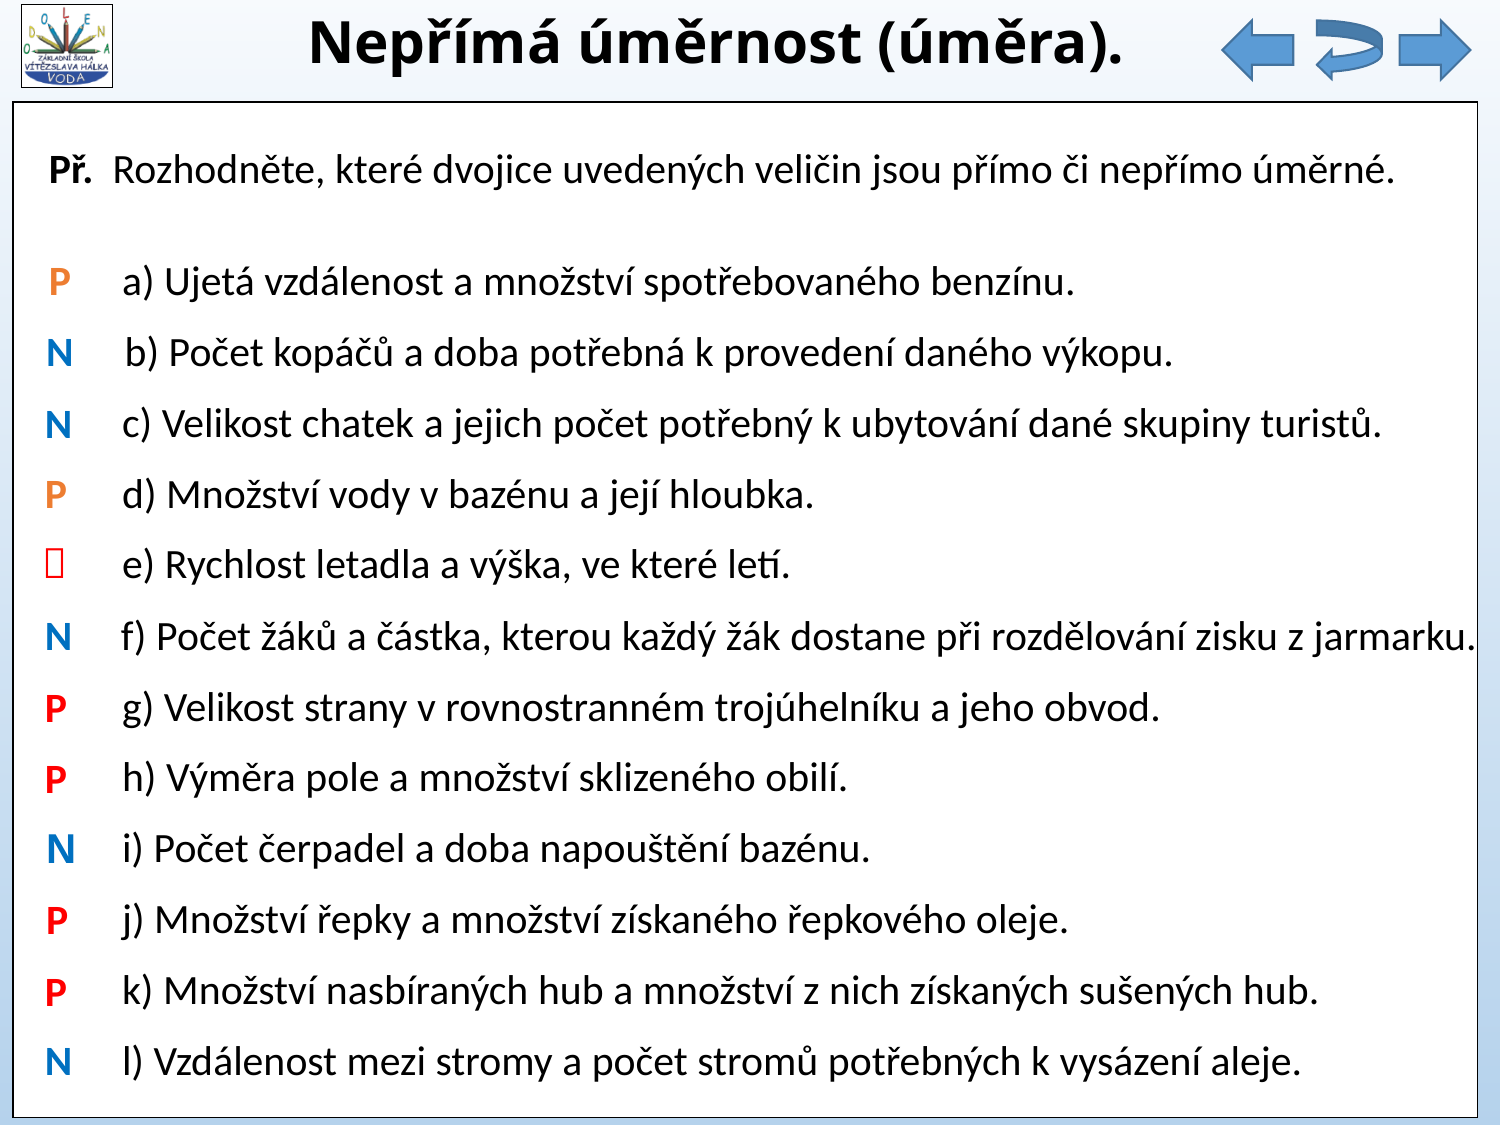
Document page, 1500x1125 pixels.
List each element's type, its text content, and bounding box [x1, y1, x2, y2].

text_box P [30, 729, 113, 825]
text_box a) Ujetá vzdálenost a množství spotřebovaného benzínu. [117, 231, 1460, 327]
text_box b) Počet kopáčů a doba potřebná k provedení daného výkopu. [115, 302, 1254, 373]
text_box k) Množství nasbíraných hub a množství z nich získaných sušených hub. [107, 940, 1414, 1035]
text_box P [30, 942, 113, 1011]
text_box i) Počet čerpadel a doba napouštění bazénu. [107, 798, 1414, 894]
text_box l) Vzdálenost mezi stromy a počet stromů potřebných k vysázení aleje. [113, 1011, 1360, 1106]
text_box e) Rychlost letadla a výška, ve které letí. [111, 539, 1251, 585]
text_box N [31, 302, 115, 398]
text_box j) Množství řepky a množství získaného řepkového oleje. [107, 869, 1357, 940]
text_box N [30, 374, 113, 444]
text_box P [30, 444, 113, 539]
text_box f) Počet žáků a částka, kterou každý žák dostane při rozdělování zisku z jarmarku. [106, 585, 1500, 681]
text_box h) Výměra pole a množství sklizeného obilí. [107, 727, 1460, 823]
title Nepřímá úměrnost (úměra). [53, 7, 1379, 90]
text_box  [27, 515, 111, 610]
text_box d) Množství vody v bazénu a její hloubka. [113, 444, 1251, 539]
text_box N [30, 1011, 113, 1106]
text_box [1315, 19, 1383, 82]
text_box P [30, 658, 113, 729]
picture [21, 4, 113, 88]
text_box [12, 101, 1478, 1118]
text_box N [31, 799, 115, 870]
text_box Př. Rozhodněte, které dvojice uvedených veličin jsou přímo či nepřímo úměrné. [34, 101, 1452, 231]
text_box N [30, 586, 113, 658]
text_box c) Velikost chatek a jejich počet potřebný k ubytování dané skupiny turistů. [113, 373, 1460, 468]
text_box g) Velikost strany v rovnostranném trojúhelníku a jeho obvod. [113, 681, 1251, 727]
text_box [1398, 17, 1472, 83]
text_box [1220, 17, 1295, 83]
text_box P [34, 231, 117, 327]
text_box P [31, 870, 115, 942]
